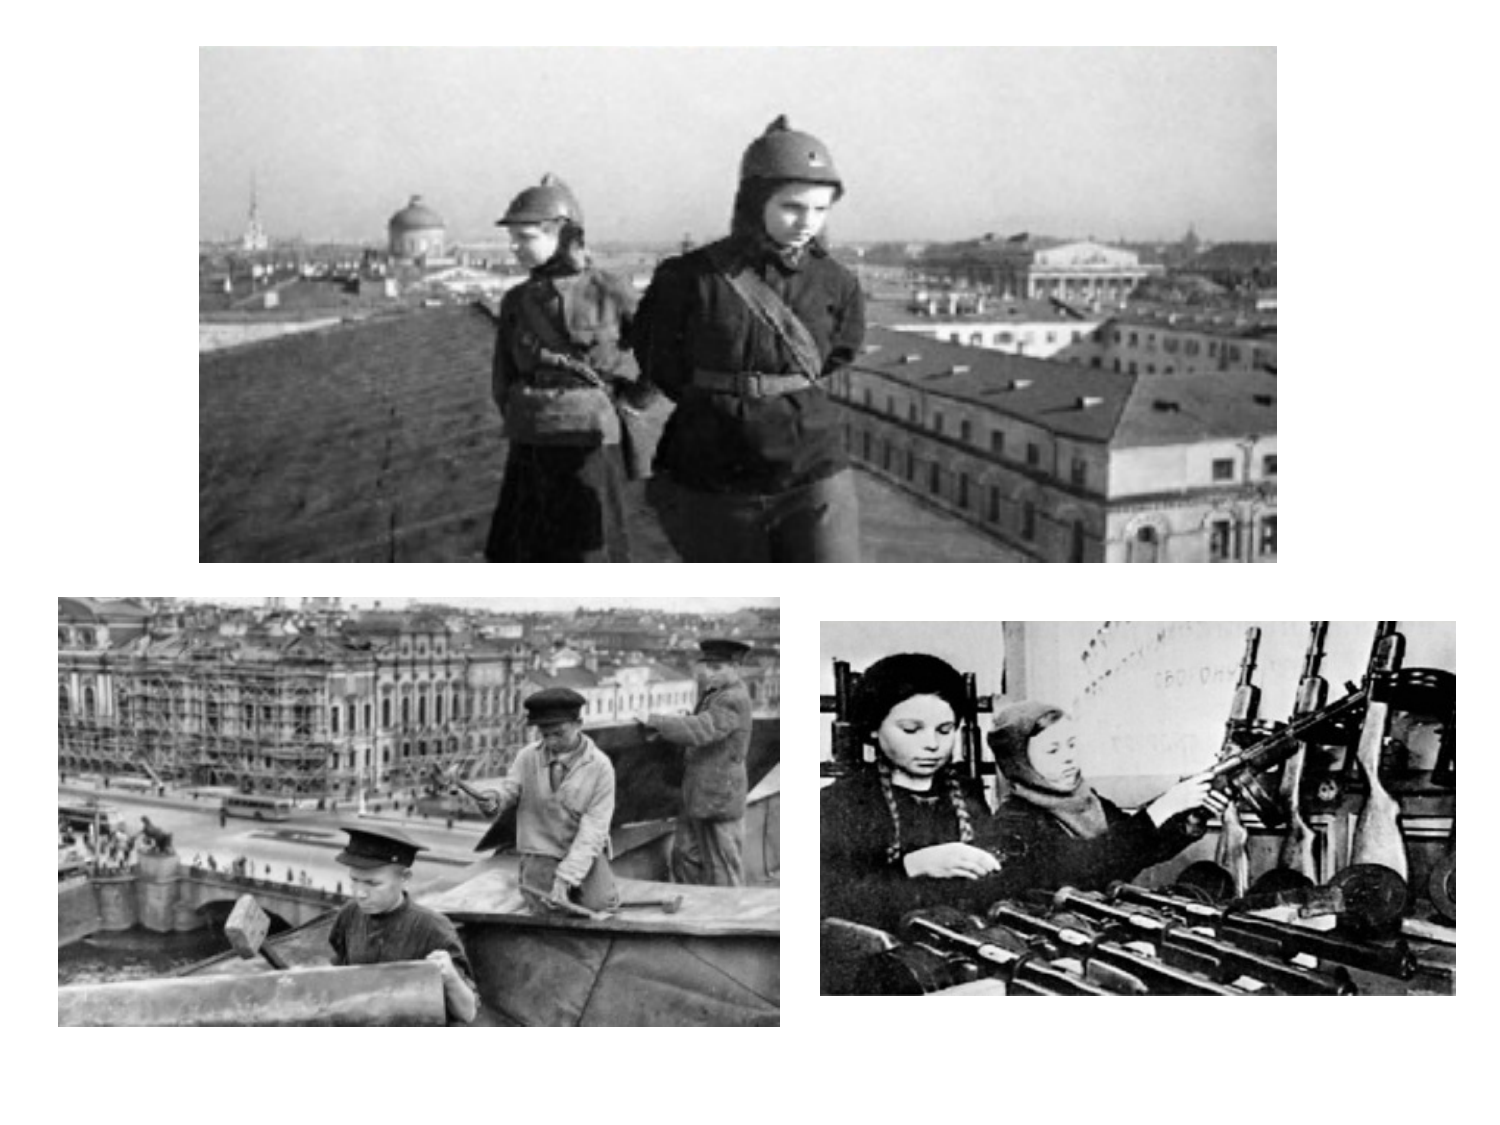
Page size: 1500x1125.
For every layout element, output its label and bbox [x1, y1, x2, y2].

picture [58, 597, 780, 1027]
picture [820, 620, 1456, 997]
picture [198, 46, 1277, 563]
